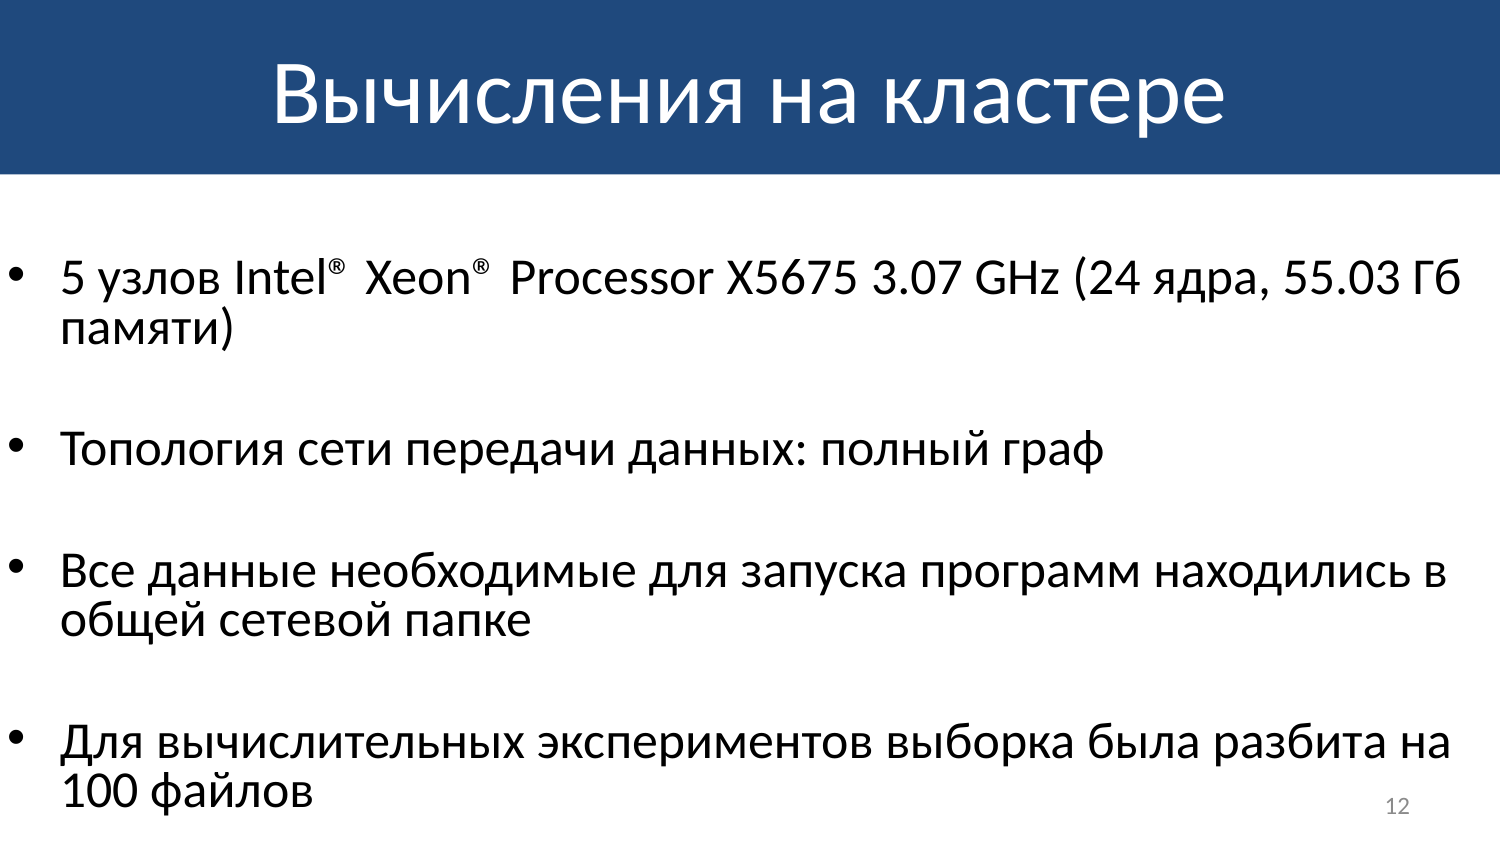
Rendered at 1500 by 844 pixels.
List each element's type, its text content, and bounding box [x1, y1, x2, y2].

title Вычисления на кластере [0, 0, 1500, 173]
list 5 узлов Intel® Xeon® Processor X5675 3.07 GHz (24 ядра, 55.03 Гб памяти) Топология сети передачи данных: полный граф Все данные необходимые для запуска программ находились в общей сетевой папке Для вычислительных экспериментов выборка была разбита на 100 файлов [0, 173, 1500, 828]
